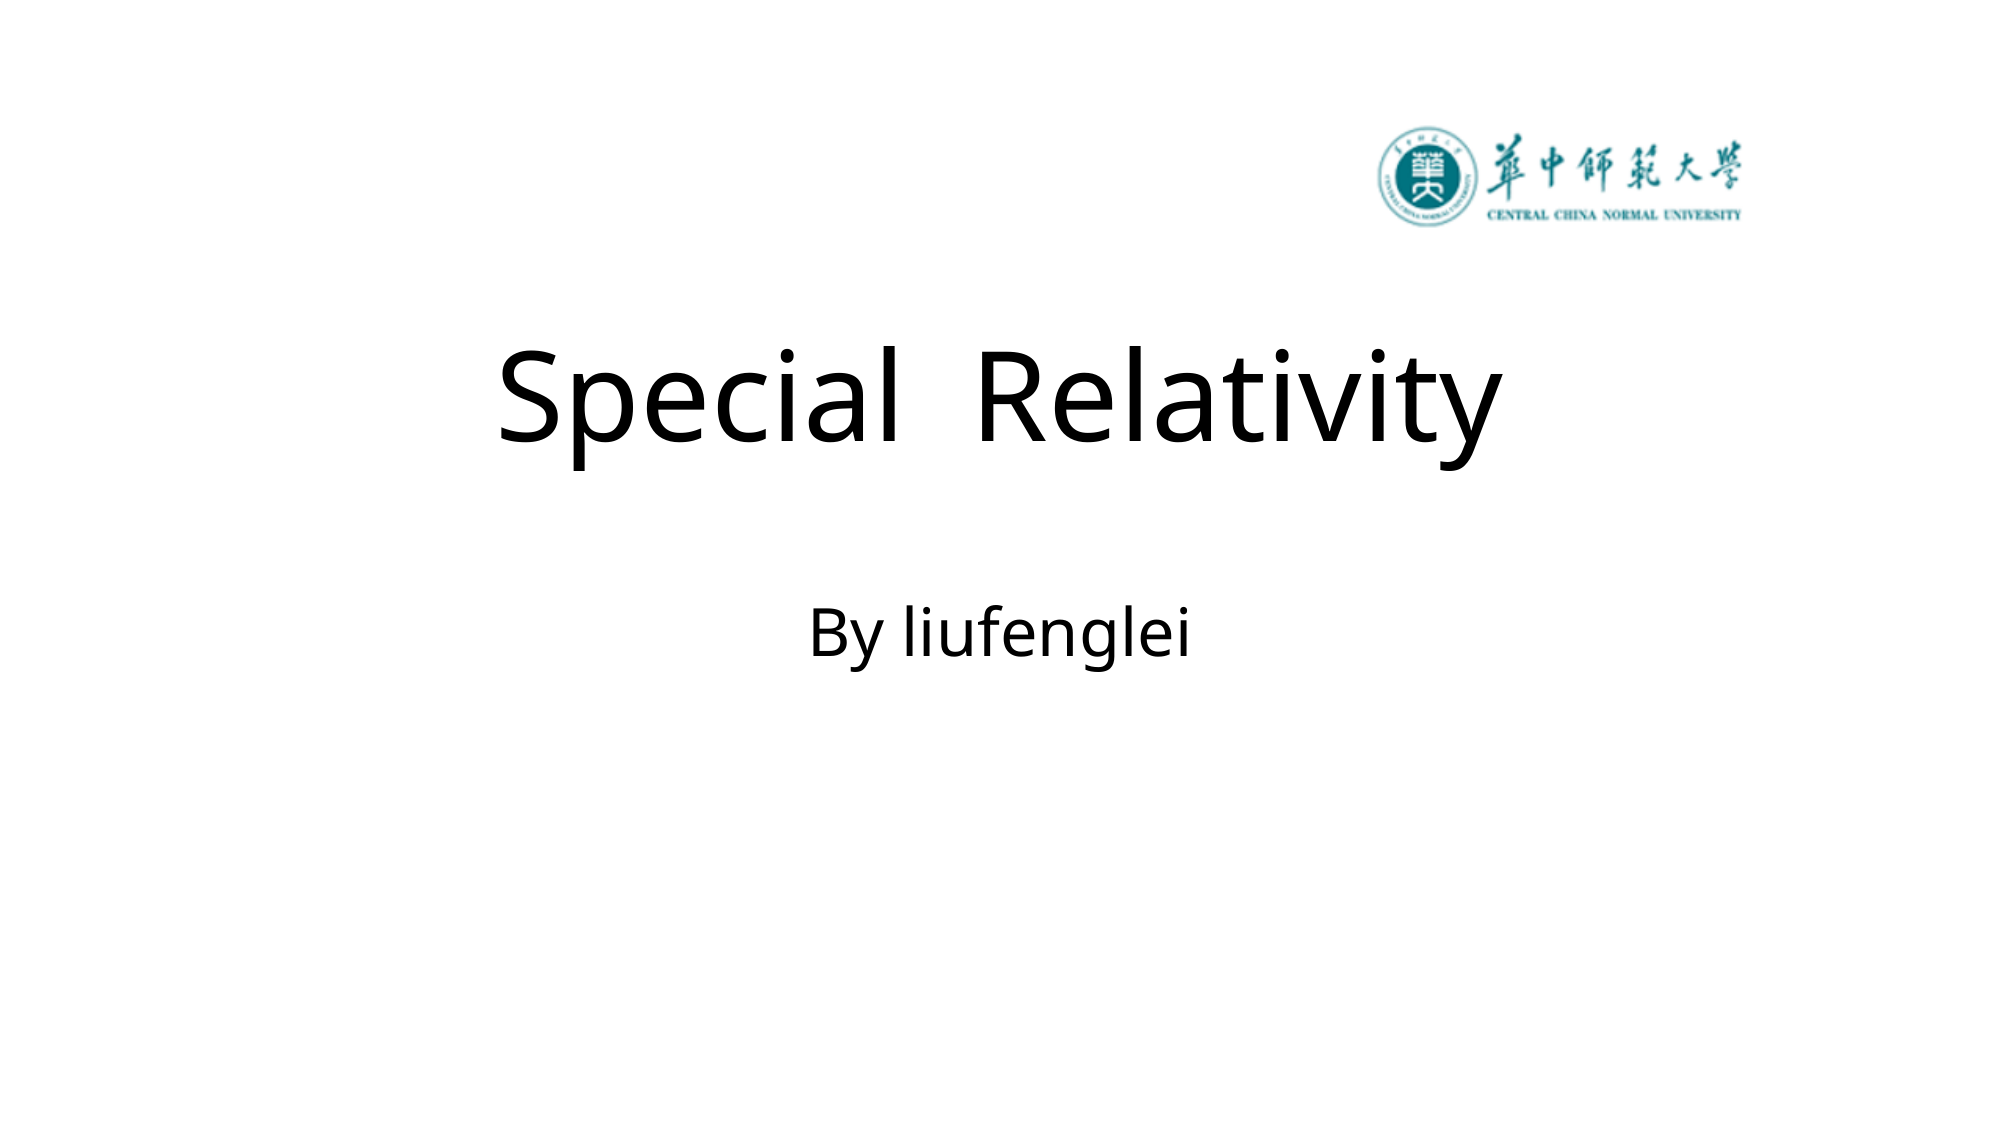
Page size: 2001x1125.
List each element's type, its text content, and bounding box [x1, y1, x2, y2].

picture [1291, 88, 1847, 272]
title Special Relativity [249, 227, 1750, 476]
subtitle By liufenglei [249, 590, 1750, 863]
